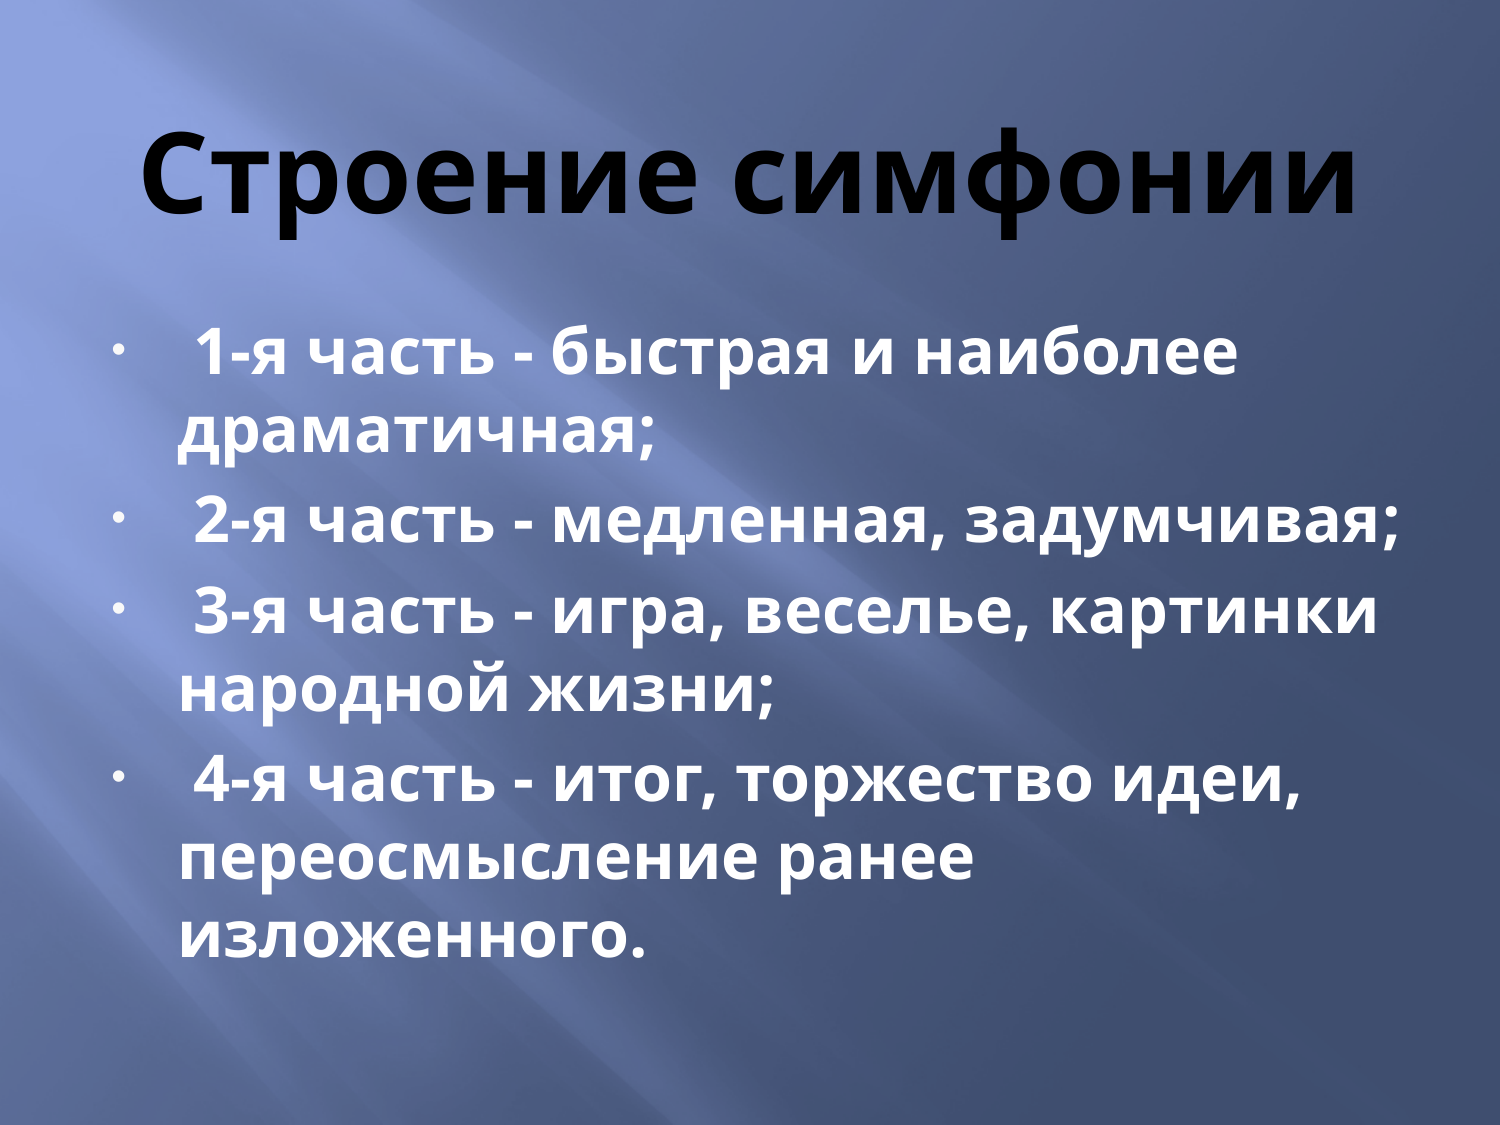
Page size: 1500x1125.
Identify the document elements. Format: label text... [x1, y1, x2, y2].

title Строение симфонии [75, 45, 1425, 293]
list 1-я часть - быстрая и наиболее драматичная; 2-я часть - медленная, задумчивая; 3-я часть - игра, веселье, картинки народной жизни; 4-я часть - итог, торжество идеи, переосмысление ранее изложенного. [75, 302, 1425, 1035]
